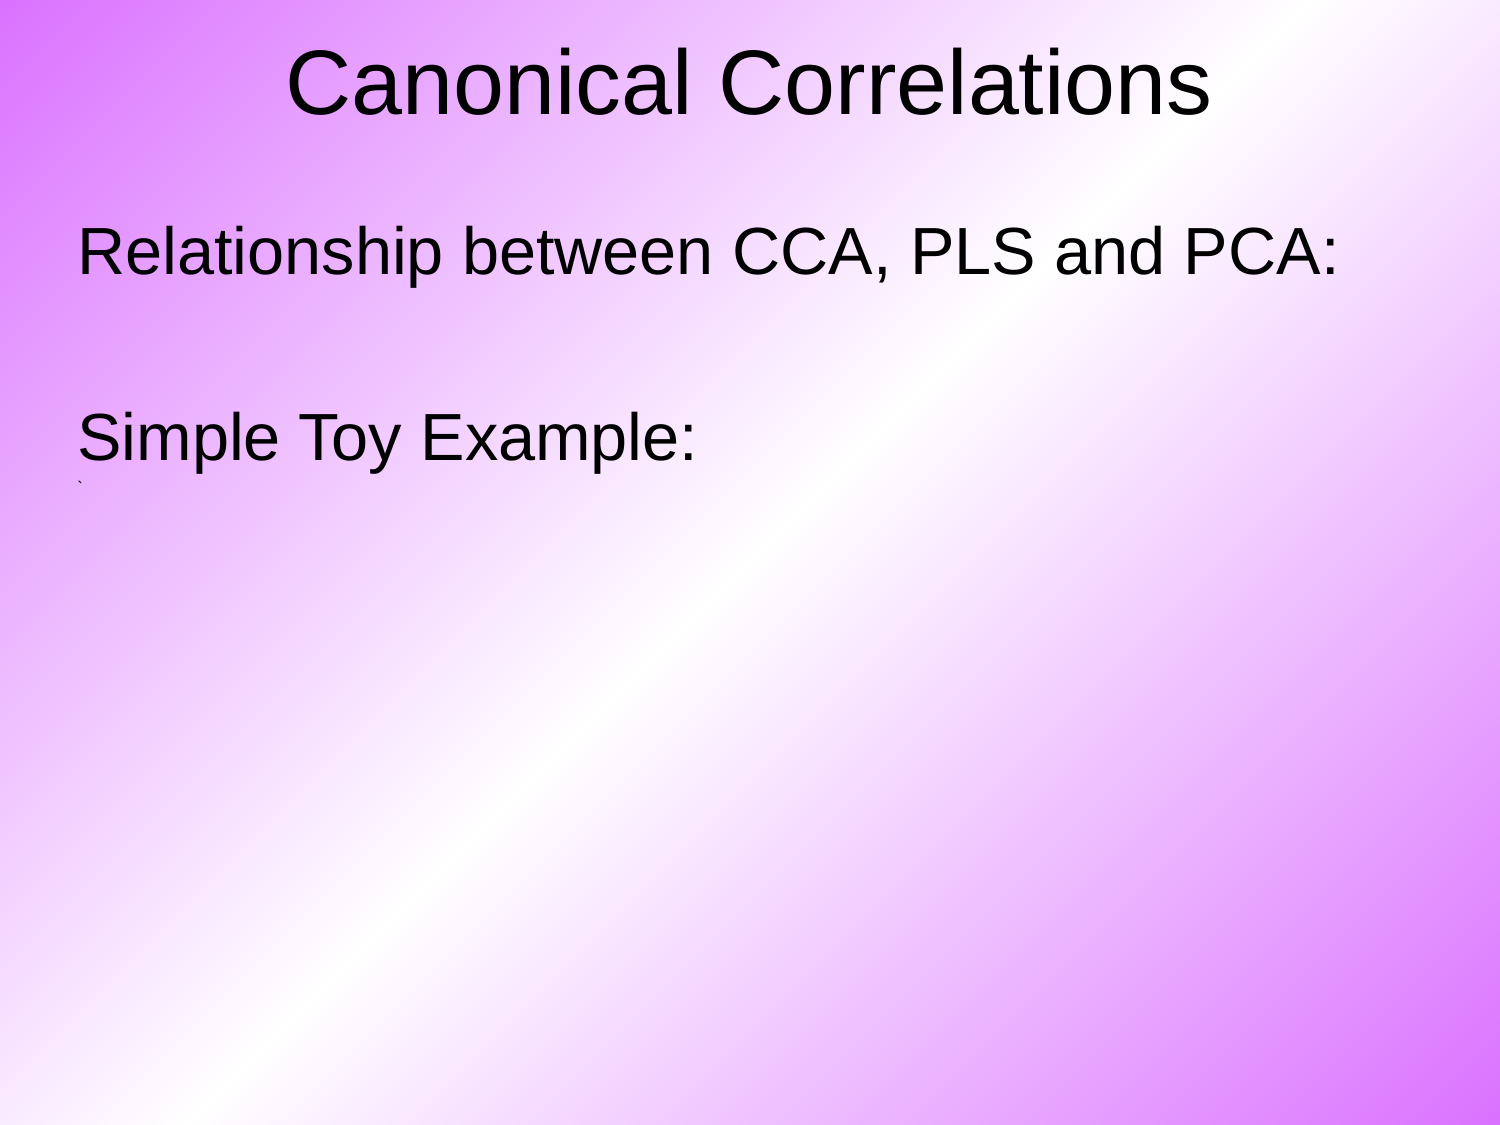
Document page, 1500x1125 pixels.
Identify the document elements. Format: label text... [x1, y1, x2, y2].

title Canonical Correlations [75, 0, 1425, 155]
